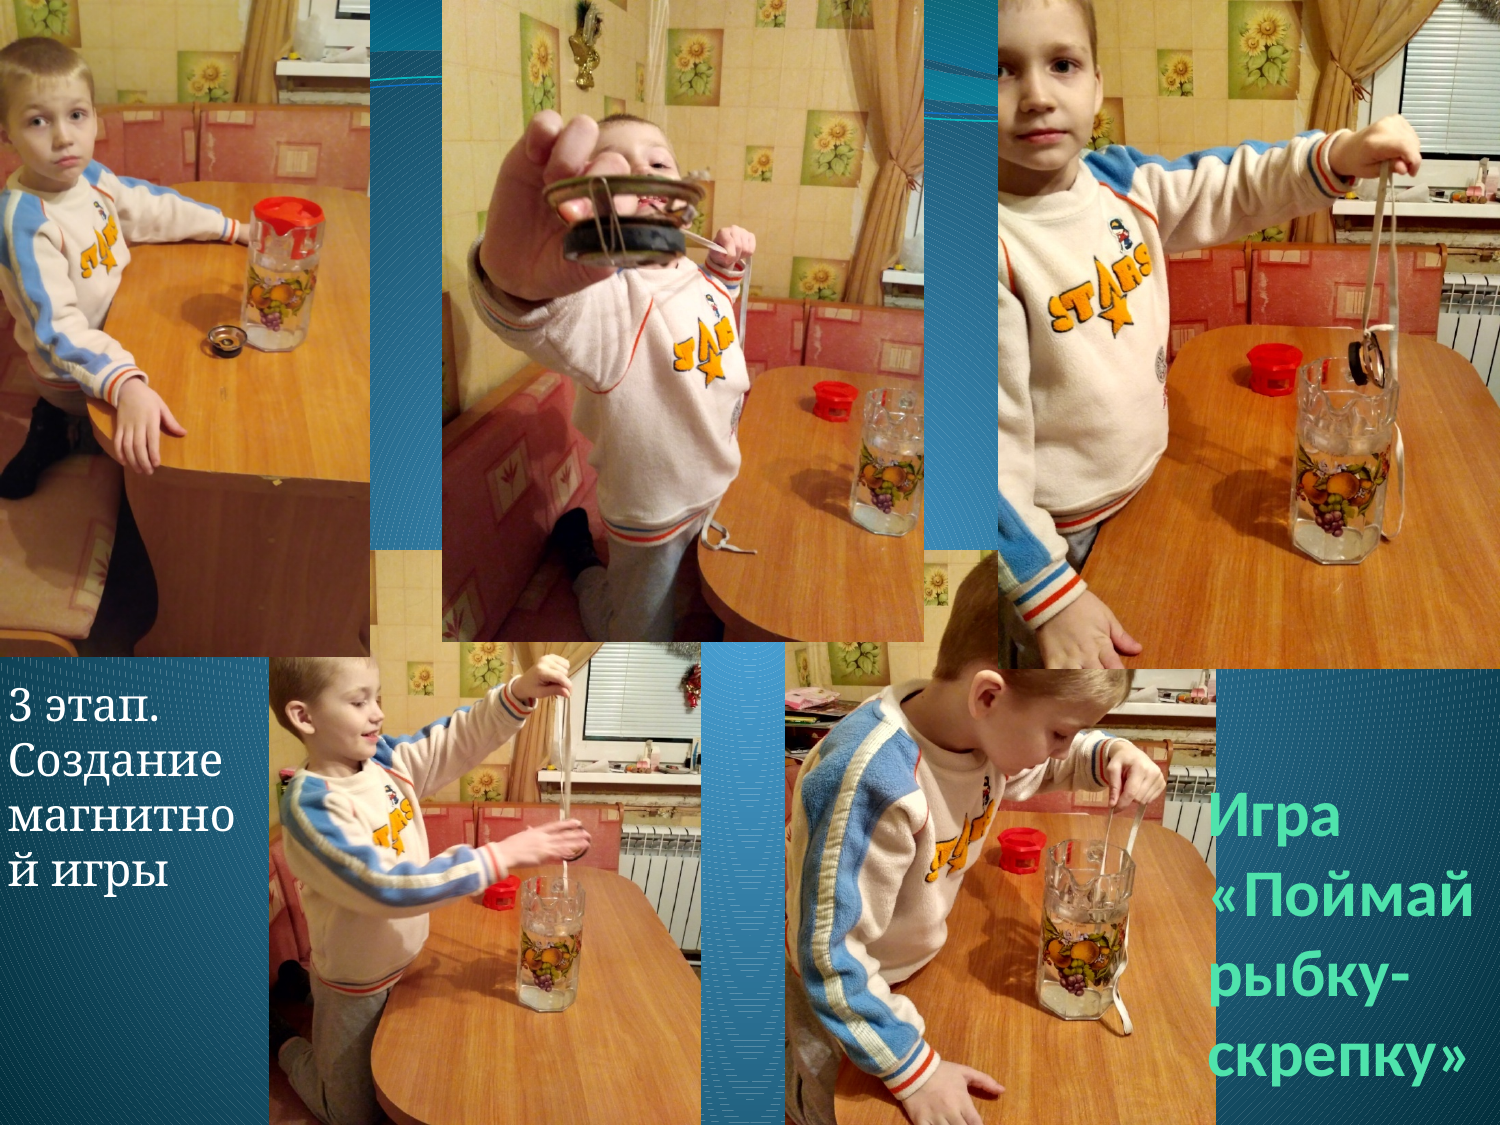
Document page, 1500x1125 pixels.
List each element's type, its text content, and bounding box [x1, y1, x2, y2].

title Игра «Поймай рыбку-скрепку» [1222, 726, 1500, 1090]
picture [442, 0, 924, 642]
picture [998, 0, 1500, 670]
picture [0, 0, 370, 658]
list 3 этап. Создание магнитной игры [0, 670, 258, 1032]
picture [269, 550, 701, 1125]
picture [784, 550, 1217, 1125]
